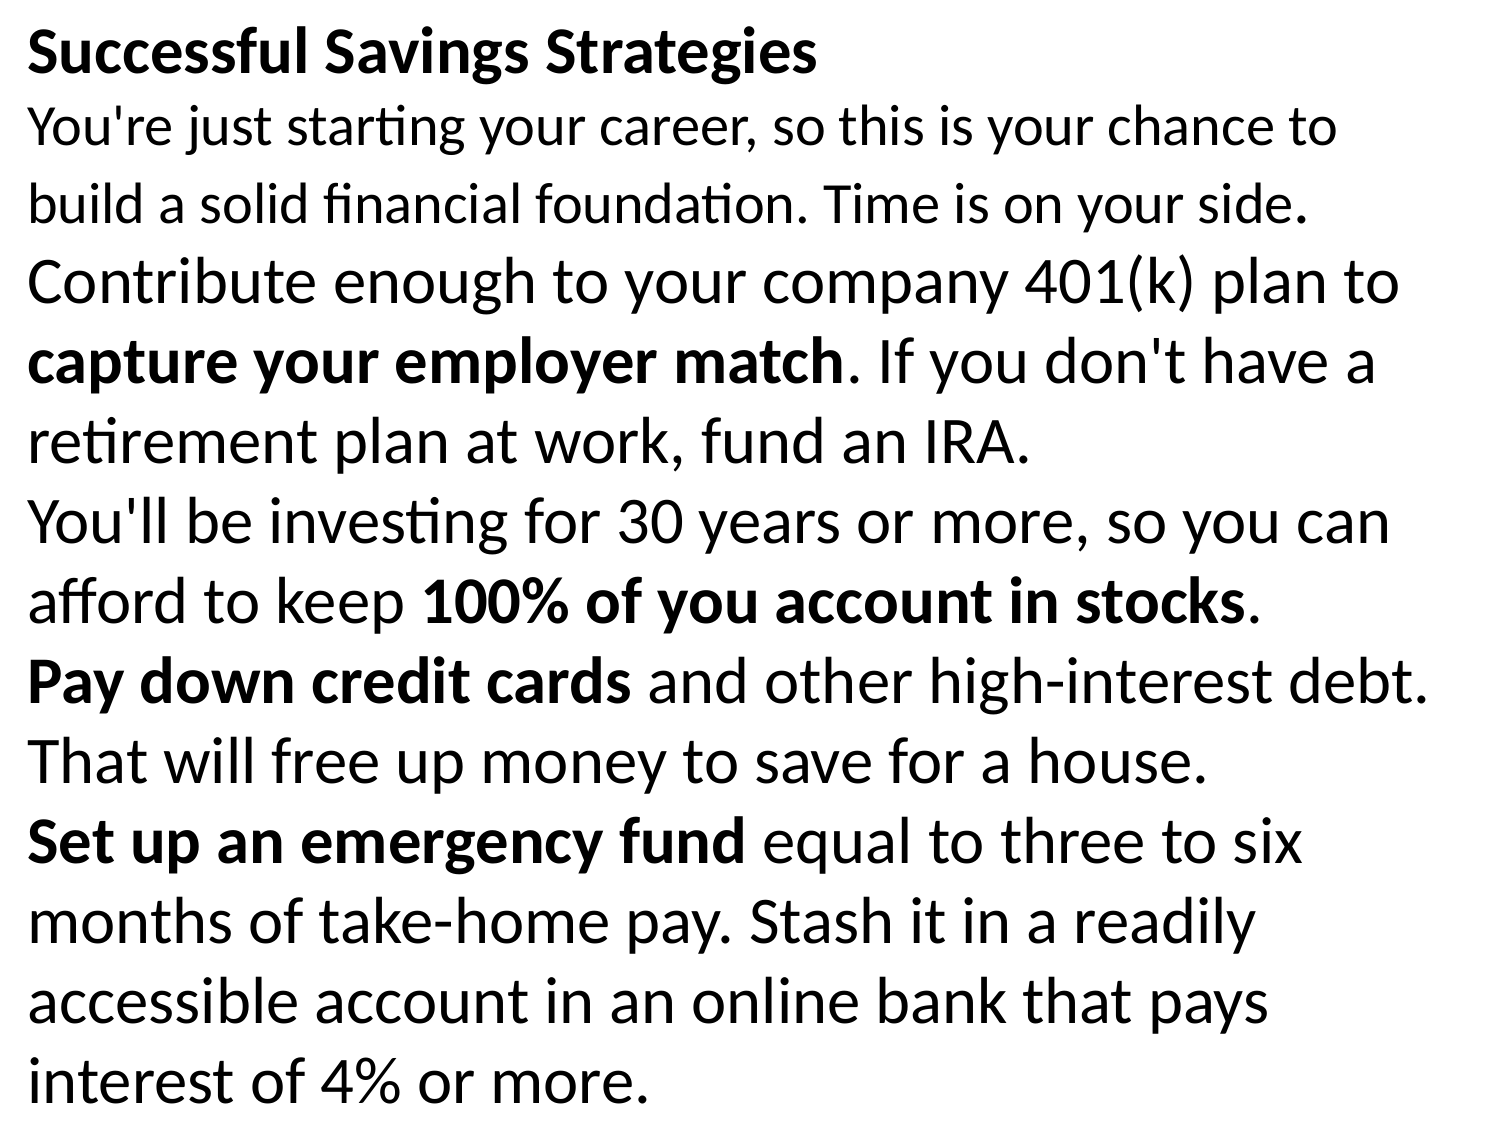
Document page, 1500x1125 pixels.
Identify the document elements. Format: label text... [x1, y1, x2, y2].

text_box Successful Savings Strategies You're just starting your career, so this is your chance to build a solid financial foundation. Time is on your side. Contribute enough to your company 401(k) plan to capture your employer match. If you don't have a retirement plan at work, fund an IRA. You'll be investing for 30 years or more, so you can afford to keep 100% of you account in stocks. Pay down credit cards and other high-interest debt. That will free up money to save for a house. Set up an emergency fund equal to three to six months of take-home pay. Stash it in a readily accessible account in an online bank that pays interest of 4% or more. [12, 0, 1450, 1125]
